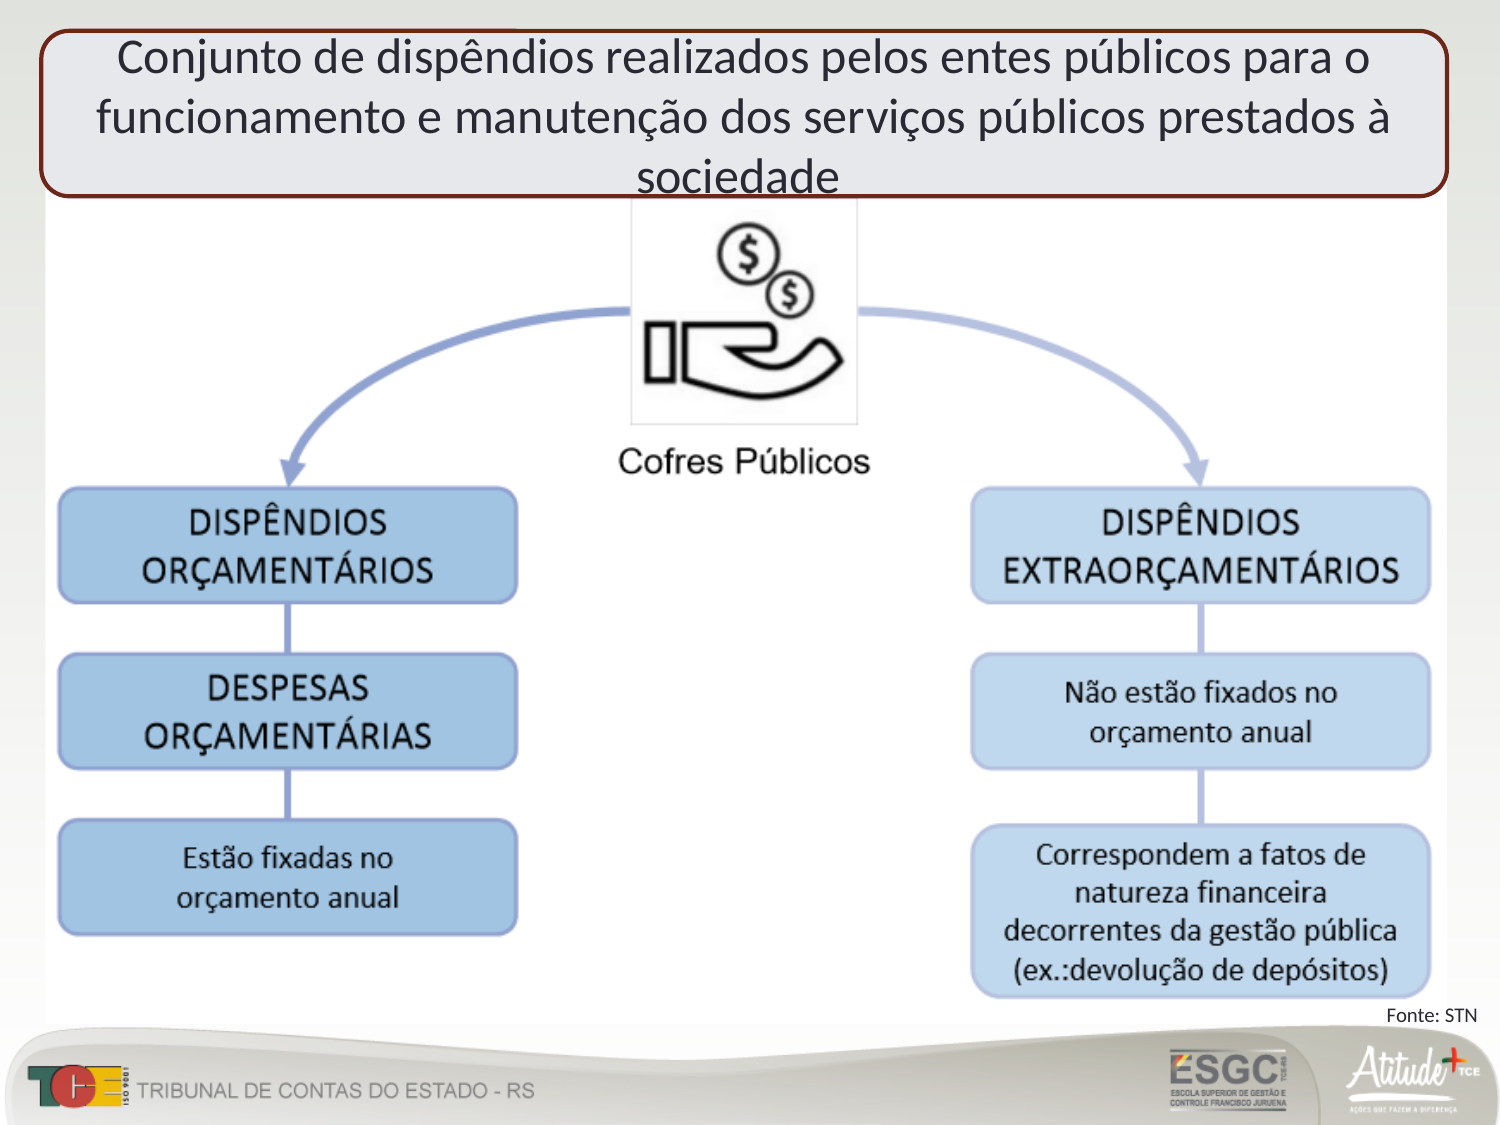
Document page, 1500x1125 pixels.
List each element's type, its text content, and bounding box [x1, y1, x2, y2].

picture [0, 0, 1500, 1125]
text_box Conjunto de dispêndios realizados pelos entes públicos para o funcionamento e manutenção dos serviços públicos prestados à sociedade [39, 28, 1450, 165]
text_box Fonte: STN [1371, 994, 1493, 1035]
